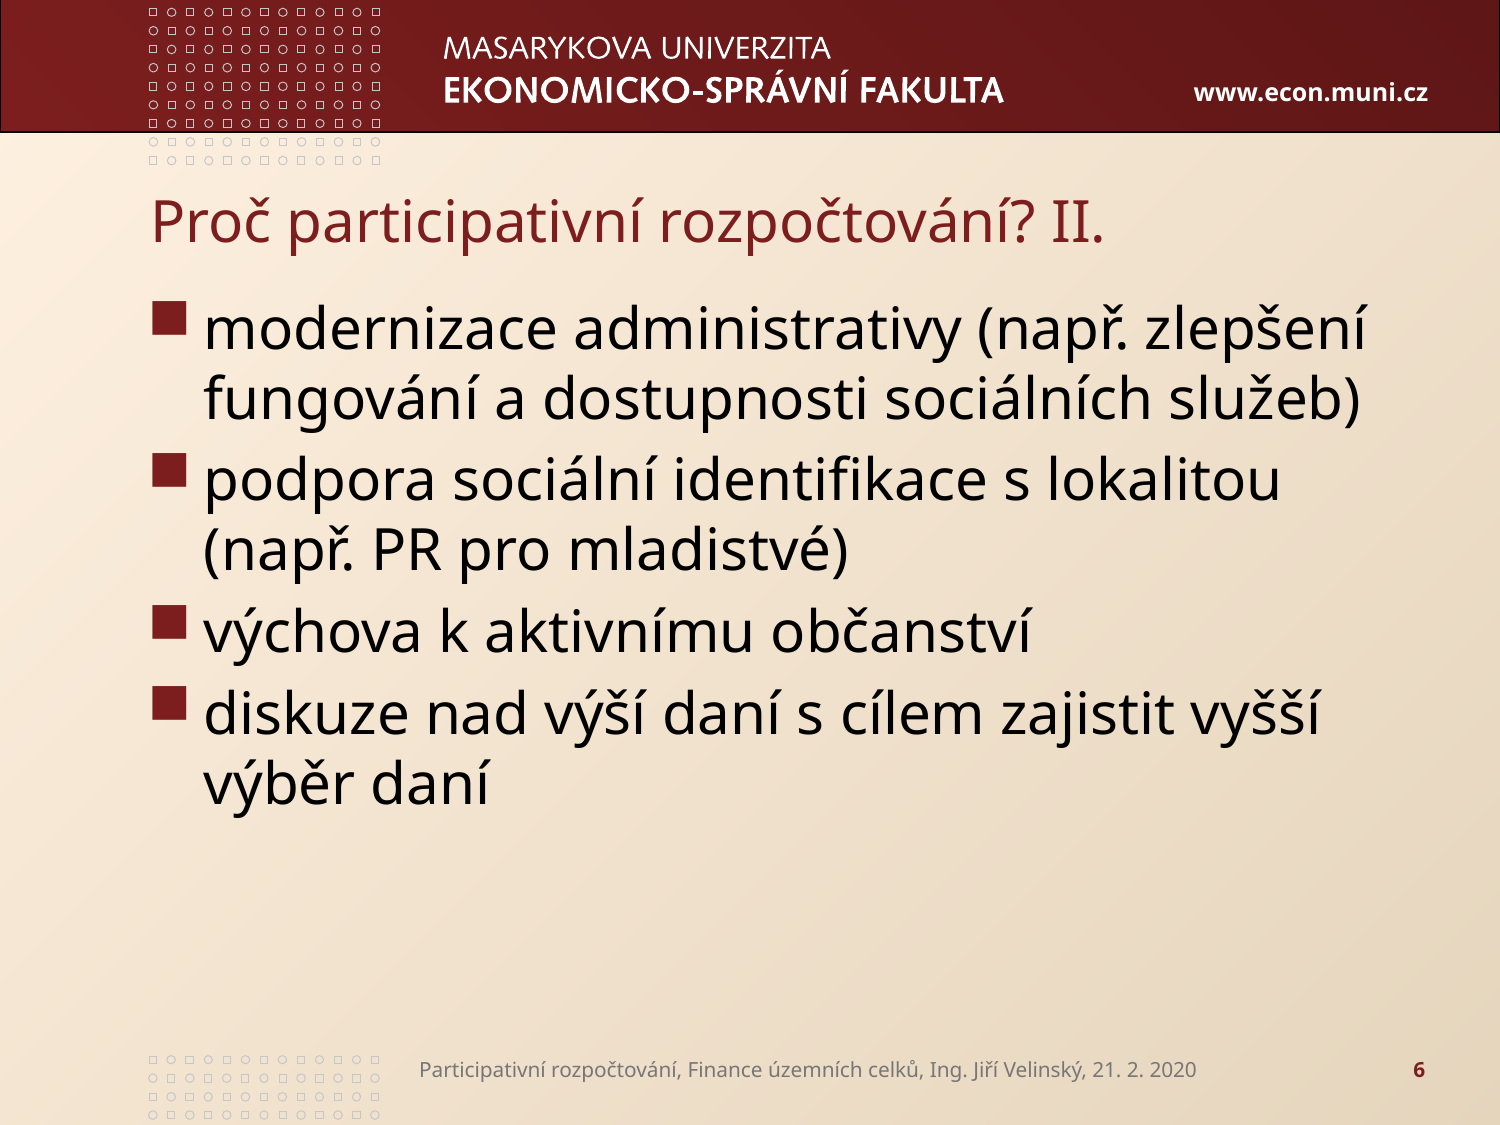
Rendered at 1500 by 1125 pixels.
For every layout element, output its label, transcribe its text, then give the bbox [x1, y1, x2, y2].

footer Participativní rozpočtování, Finance územních celků, Ing. Jiří Velinský, 21. 2. 2020 [419, 1056, 1316, 1100]
list modernizace administrativy (např. zlepšení fungování a dostupnosti sociálních služeb) podpora sociální identifikace s lokalitou (např. PR pro mladistvé) výchova k aktivnímu občanství diskuze nad výší daní s cílem zajistit vyšší výběr daní [147, 290, 1423, 1006]
title Proč participativní rozpočtování? II. [150, 184, 1425, 268]
slide_number 6 [1316, 1056, 1425, 1100]
